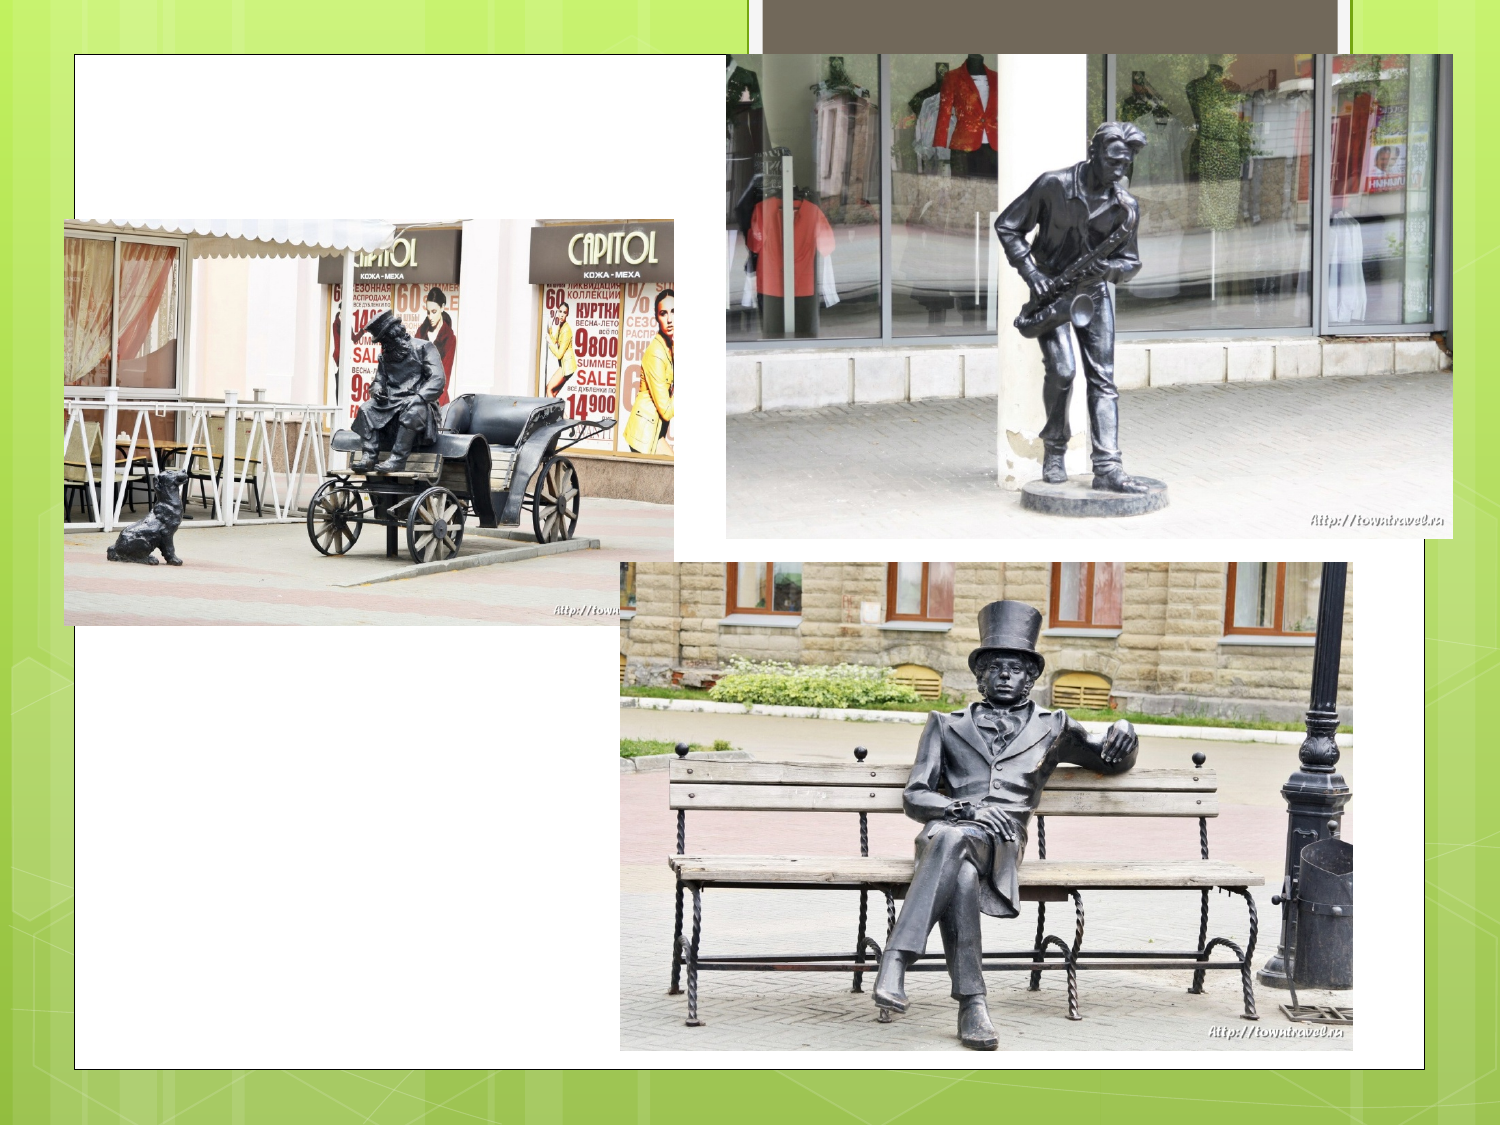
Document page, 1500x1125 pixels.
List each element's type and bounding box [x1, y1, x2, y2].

picture [64, 219, 1353, 1051]
list [726, 54, 1454, 539]
